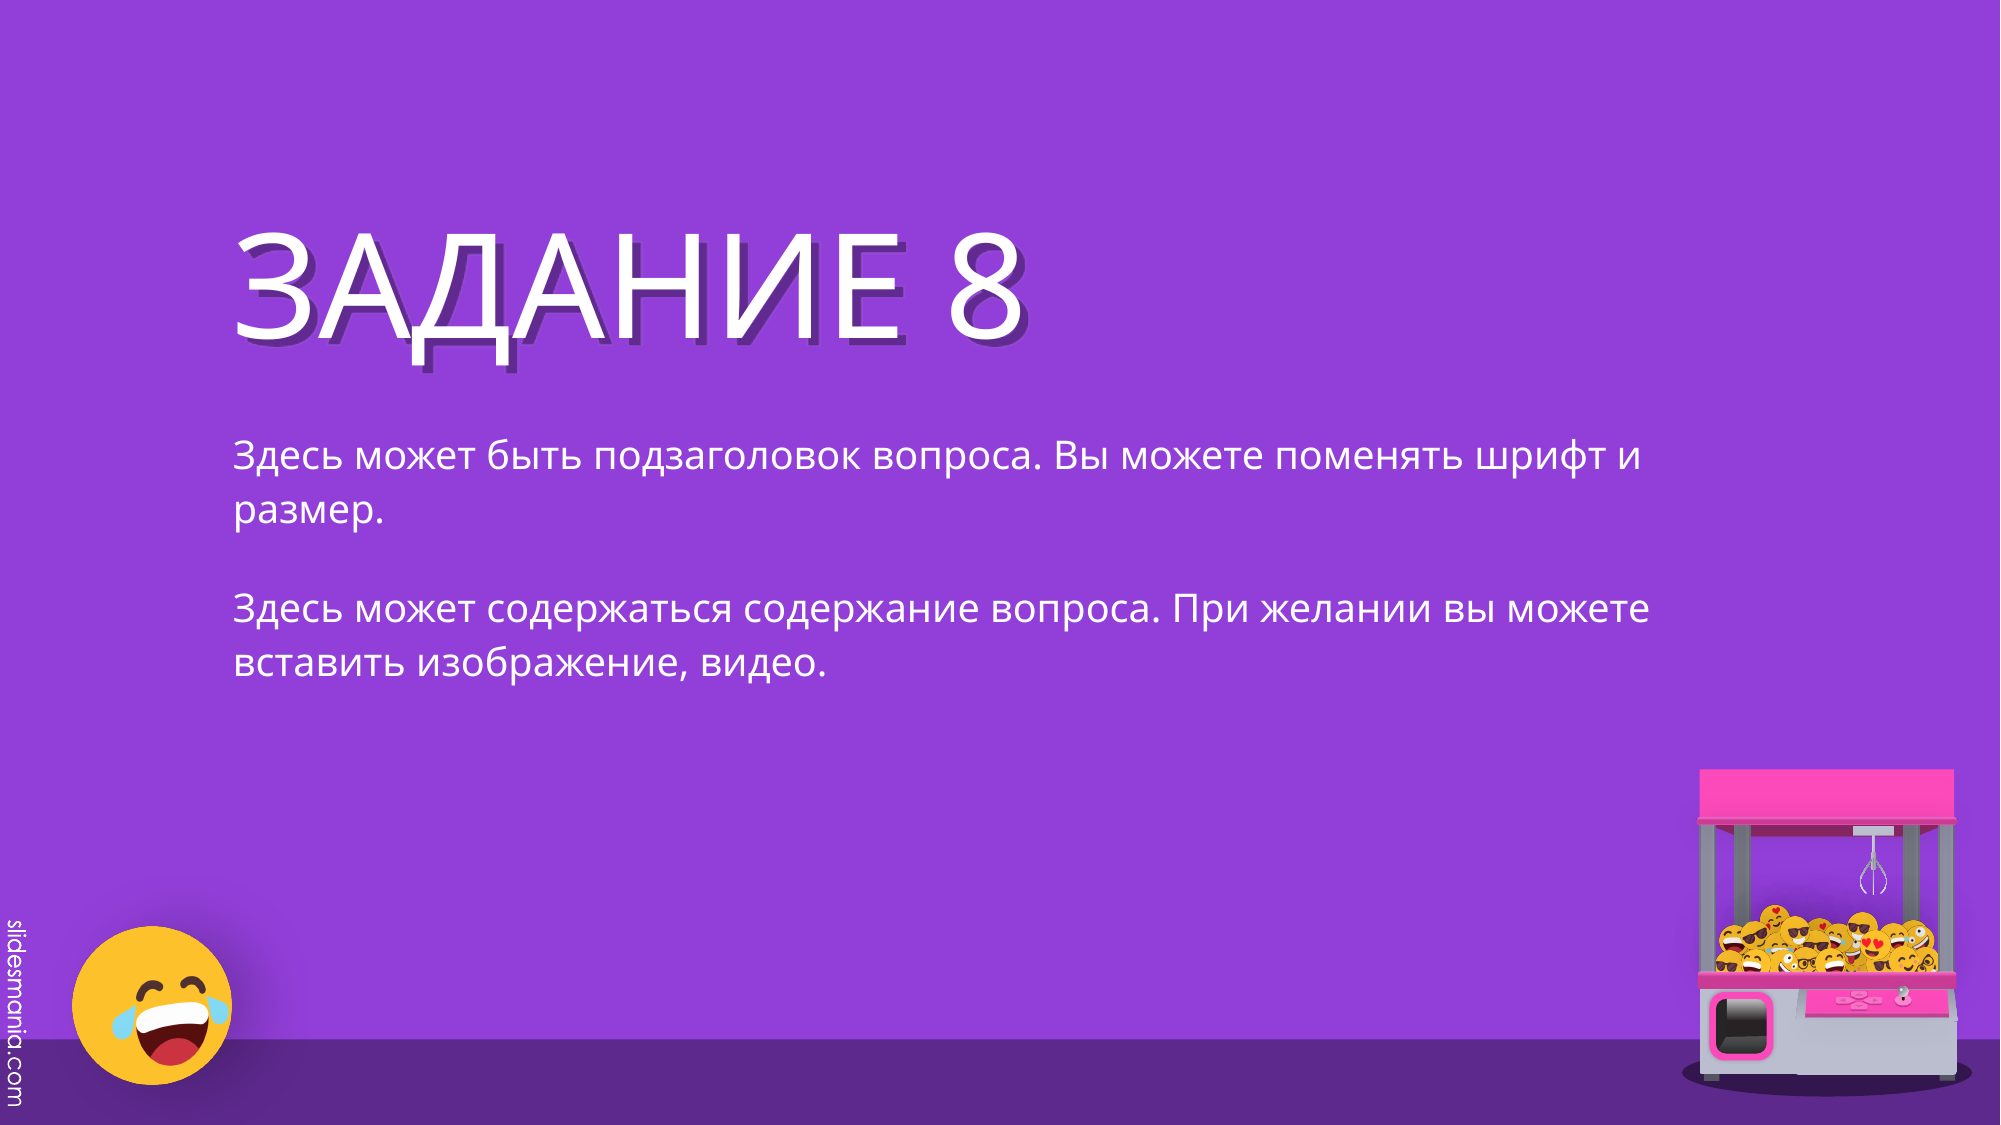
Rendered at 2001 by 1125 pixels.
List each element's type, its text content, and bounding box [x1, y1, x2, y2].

picture [72, 926, 232, 1086]
list Здесь может быть подзаголовок вопроса. Вы можете поменять шрифт и размер. Здесь может содержаться содержание вопроса. При желании вы можете вставить изображение, видео. [212, 402, 1824, 770]
text_box [1670, 735, 1969, 1103]
title ЗАДАНИЕ 8 [212, 172, 1824, 390]
